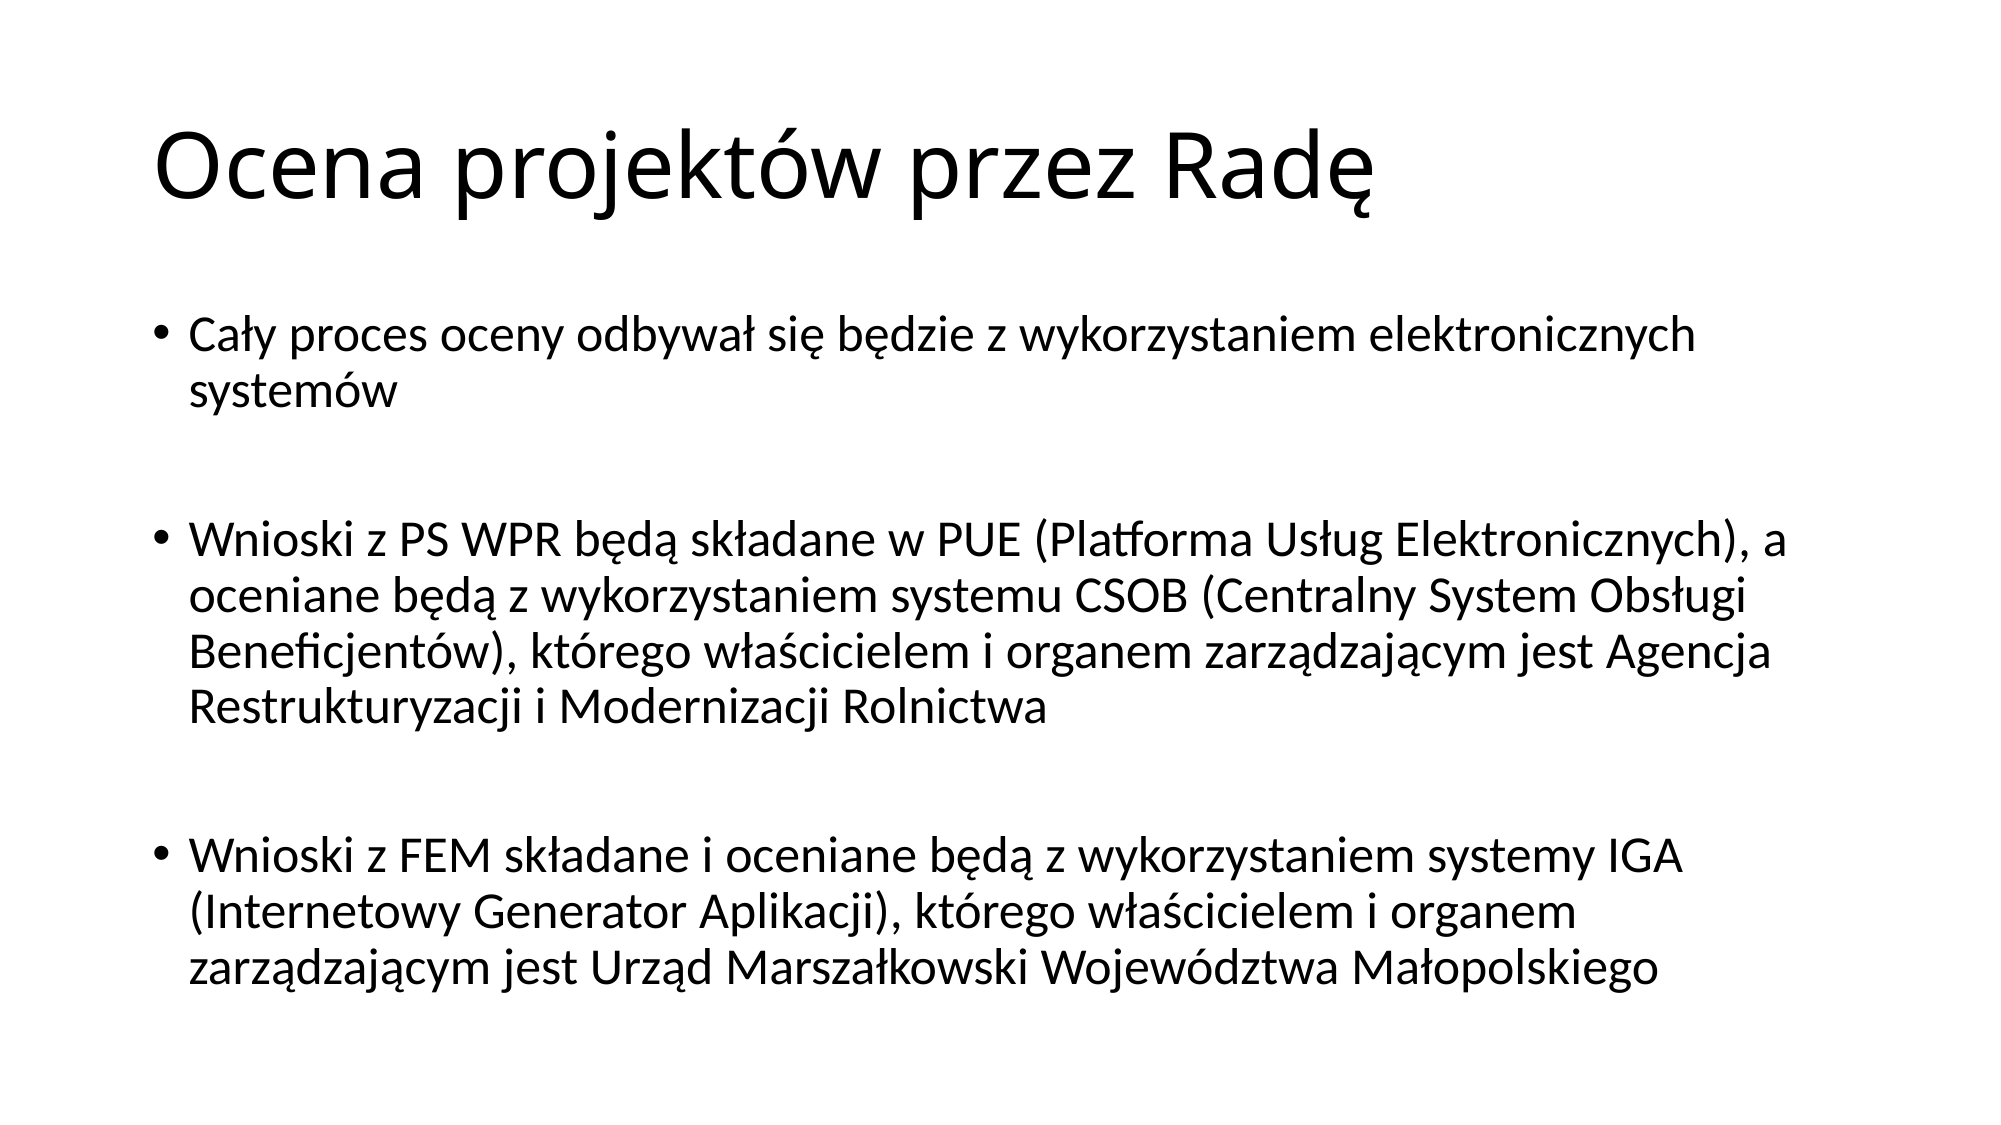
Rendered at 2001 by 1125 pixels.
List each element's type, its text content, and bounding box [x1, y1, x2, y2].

title Ocena projektów przez Radę [137, 59, 1863, 278]
list Cały proces oceny odbywał się będzie z wykorzystaniem elektronicznych systemów Wnioski z PS WPR będą składane w PUE (Platforma Usług Elektronicznych), a oceniane będą z wykorzystaniem systemu CSOB (Centralny System Obsługi Beneficjentów), którego właścicielem i organem zarządzającym jest Agencja Restrukturyzacji i Modernizacji Rolnictwa Wnioski z FEM składane i oceniane będą z wykorzystaniem systemy IGA (Internetowy Generator Aplikacji), którego właścicielem i organem zarządzającym jest Urząd Marszałkowski Województwa Małopolskiego [137, 299, 1863, 1014]
